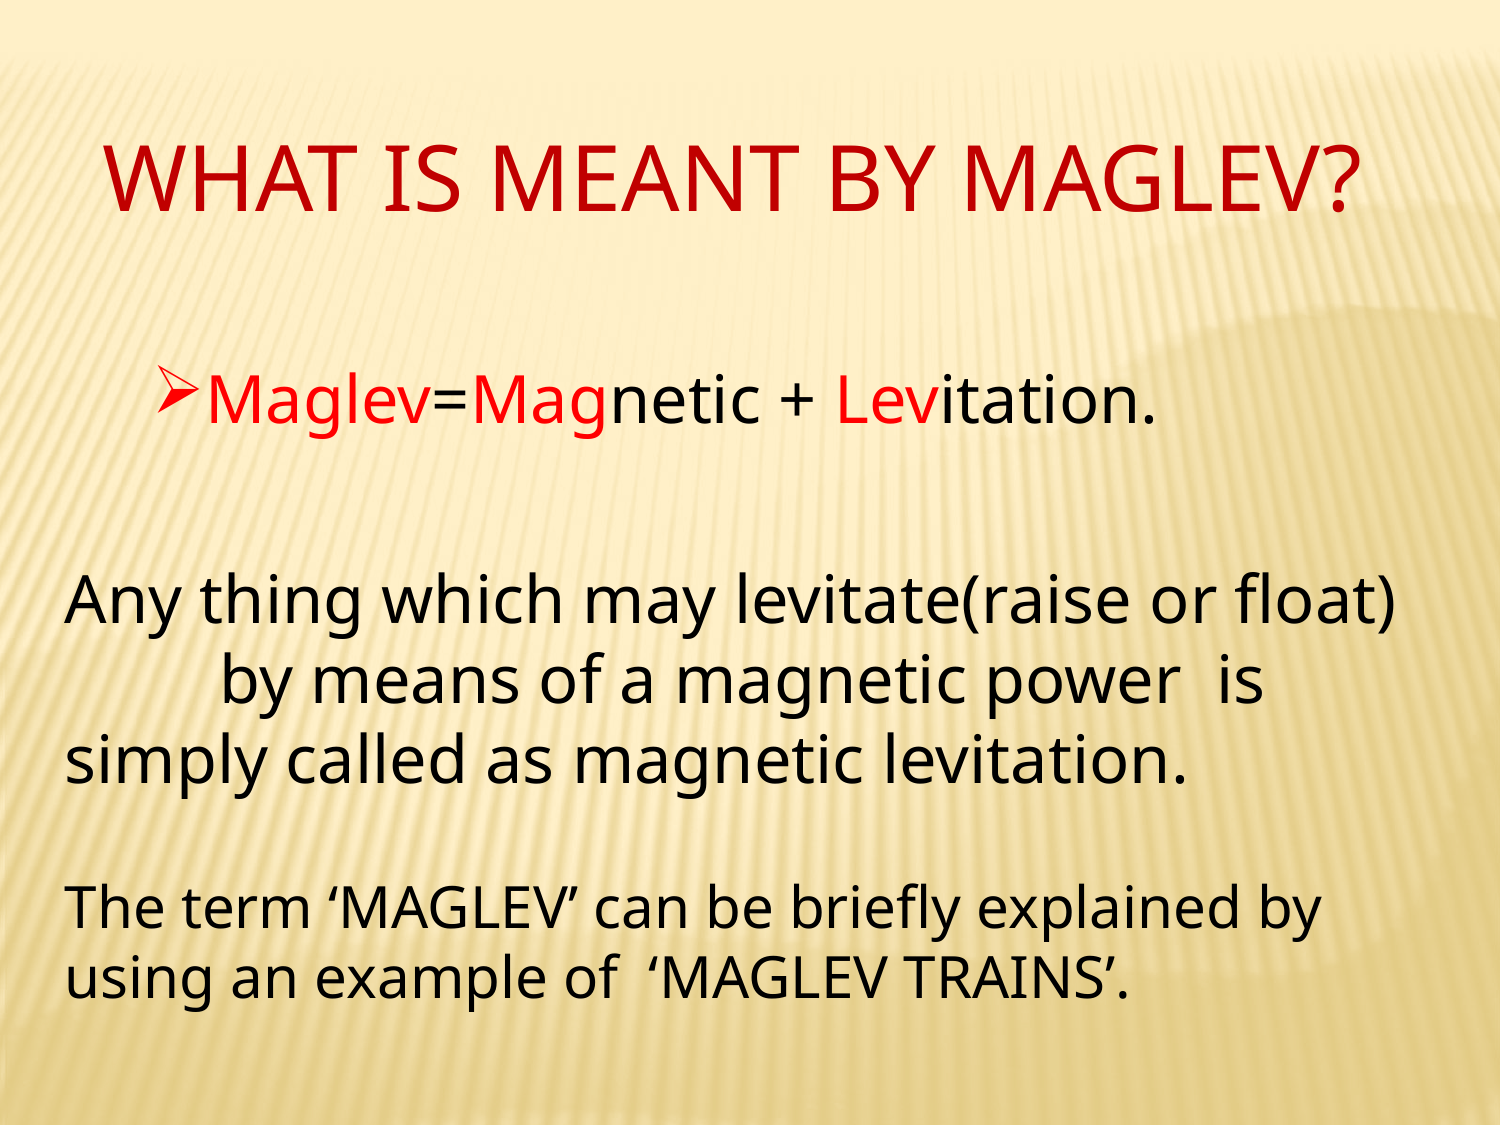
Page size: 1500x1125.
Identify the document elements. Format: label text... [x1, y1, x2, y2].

text_box WHAT IS MEANT BY MAGLEV? [87, 112, 1413, 238]
text_box Any thing which may levitate(raise or float) by means of a magnetic power is simply called as magnetic levitation. [50, 549, 1438, 805]
text_box The term ‘MAGLEV’ can be briefly explained by using an example of ‘MAGLEV TRAINS’. [49, 862, 1400, 1018]
text_box Maglev=Magnetic + Levitation. [137, 349, 1288, 445]
